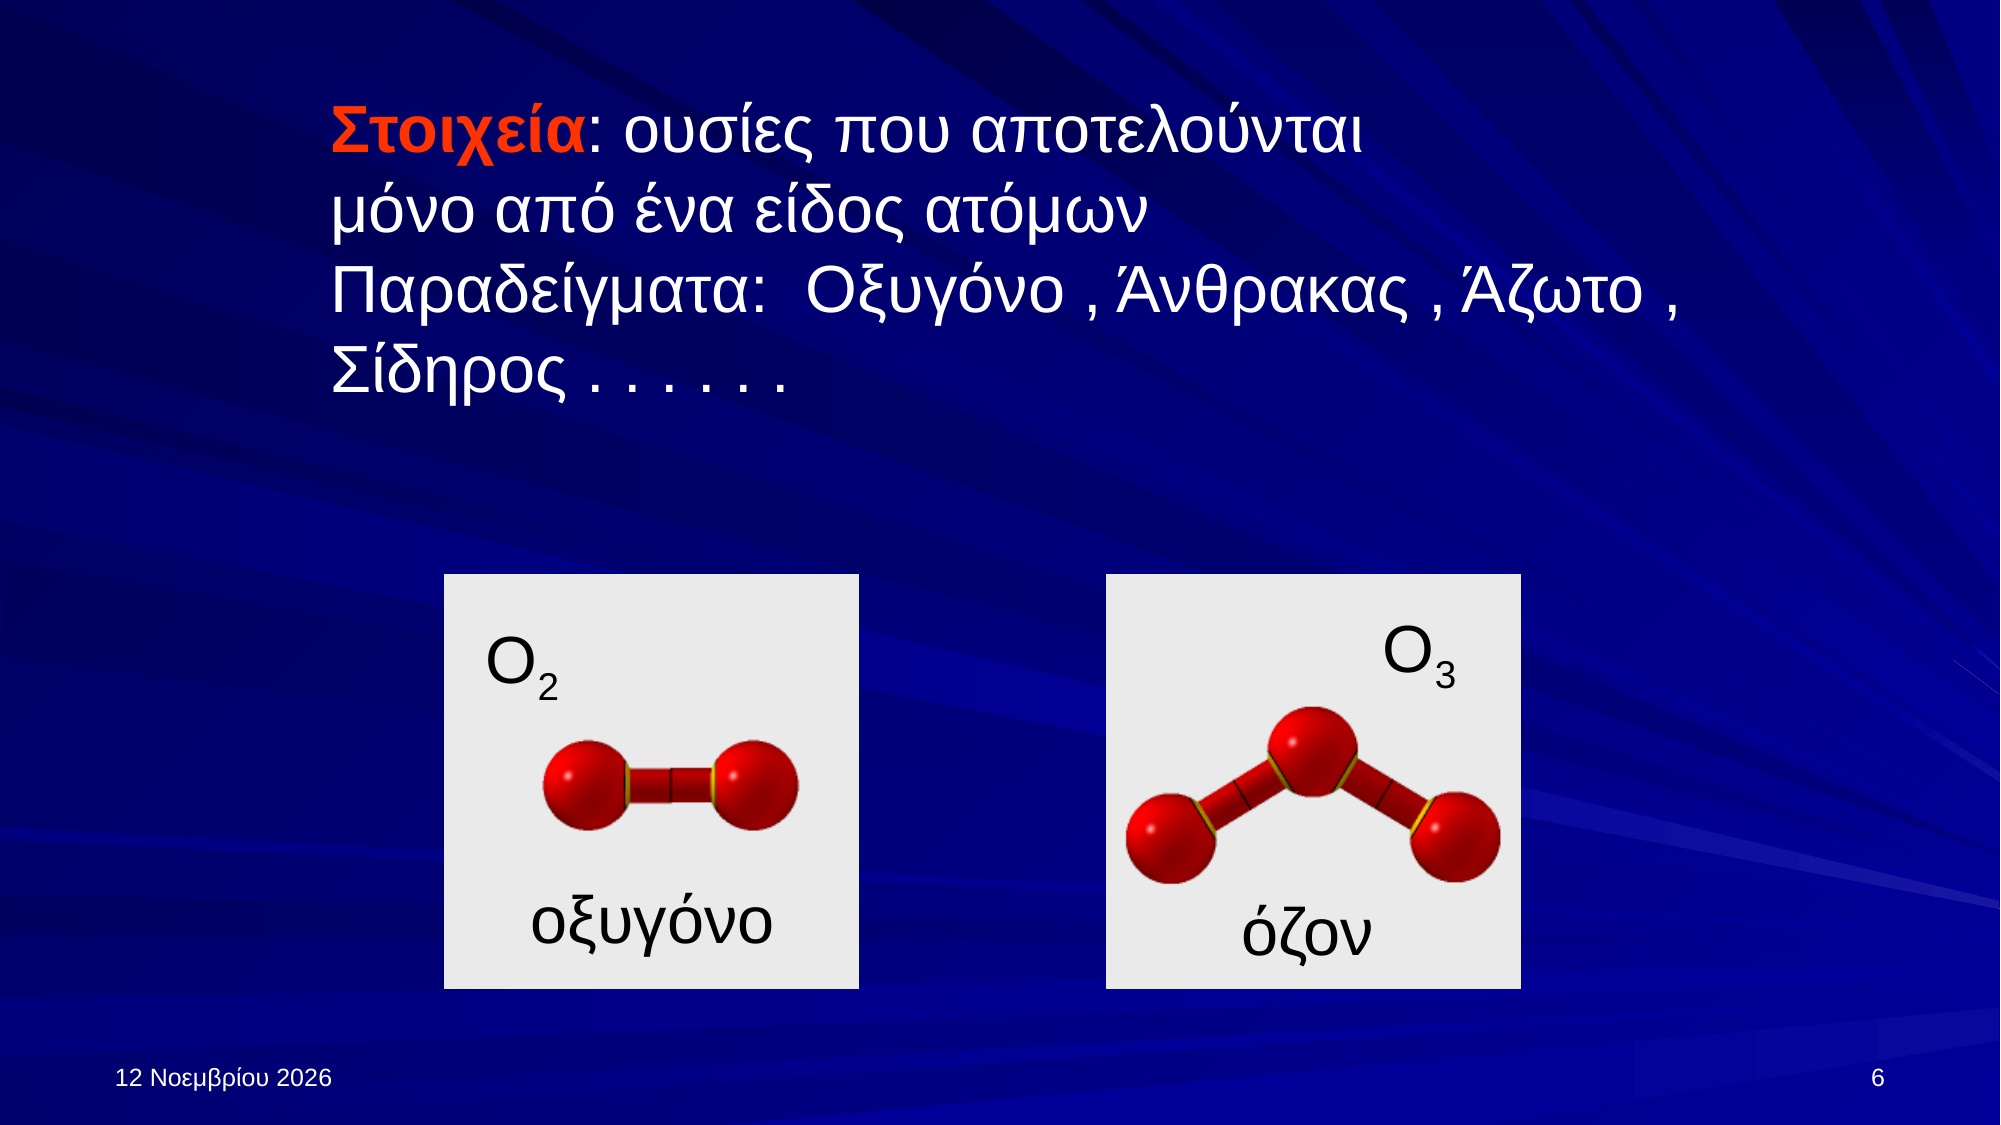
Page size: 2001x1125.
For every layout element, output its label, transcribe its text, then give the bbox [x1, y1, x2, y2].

picture [444, 574, 859, 989]
picture [1106, 574, 1521, 989]
text_box Στοιχεία: ουσίες που αποτελούνται μόνο από ένα είδος ατόμων Παραδείγματα: Οξυγόνο , Άνθρακας , Άζωτο , Σίδηρος . . . . . . [297, 78, 1698, 413]
slide_number 27 Σεπτεμβρίου 2024 [99, 1024, 567, 1100]
slide_number 6 [1433, 1024, 1900, 1100]
